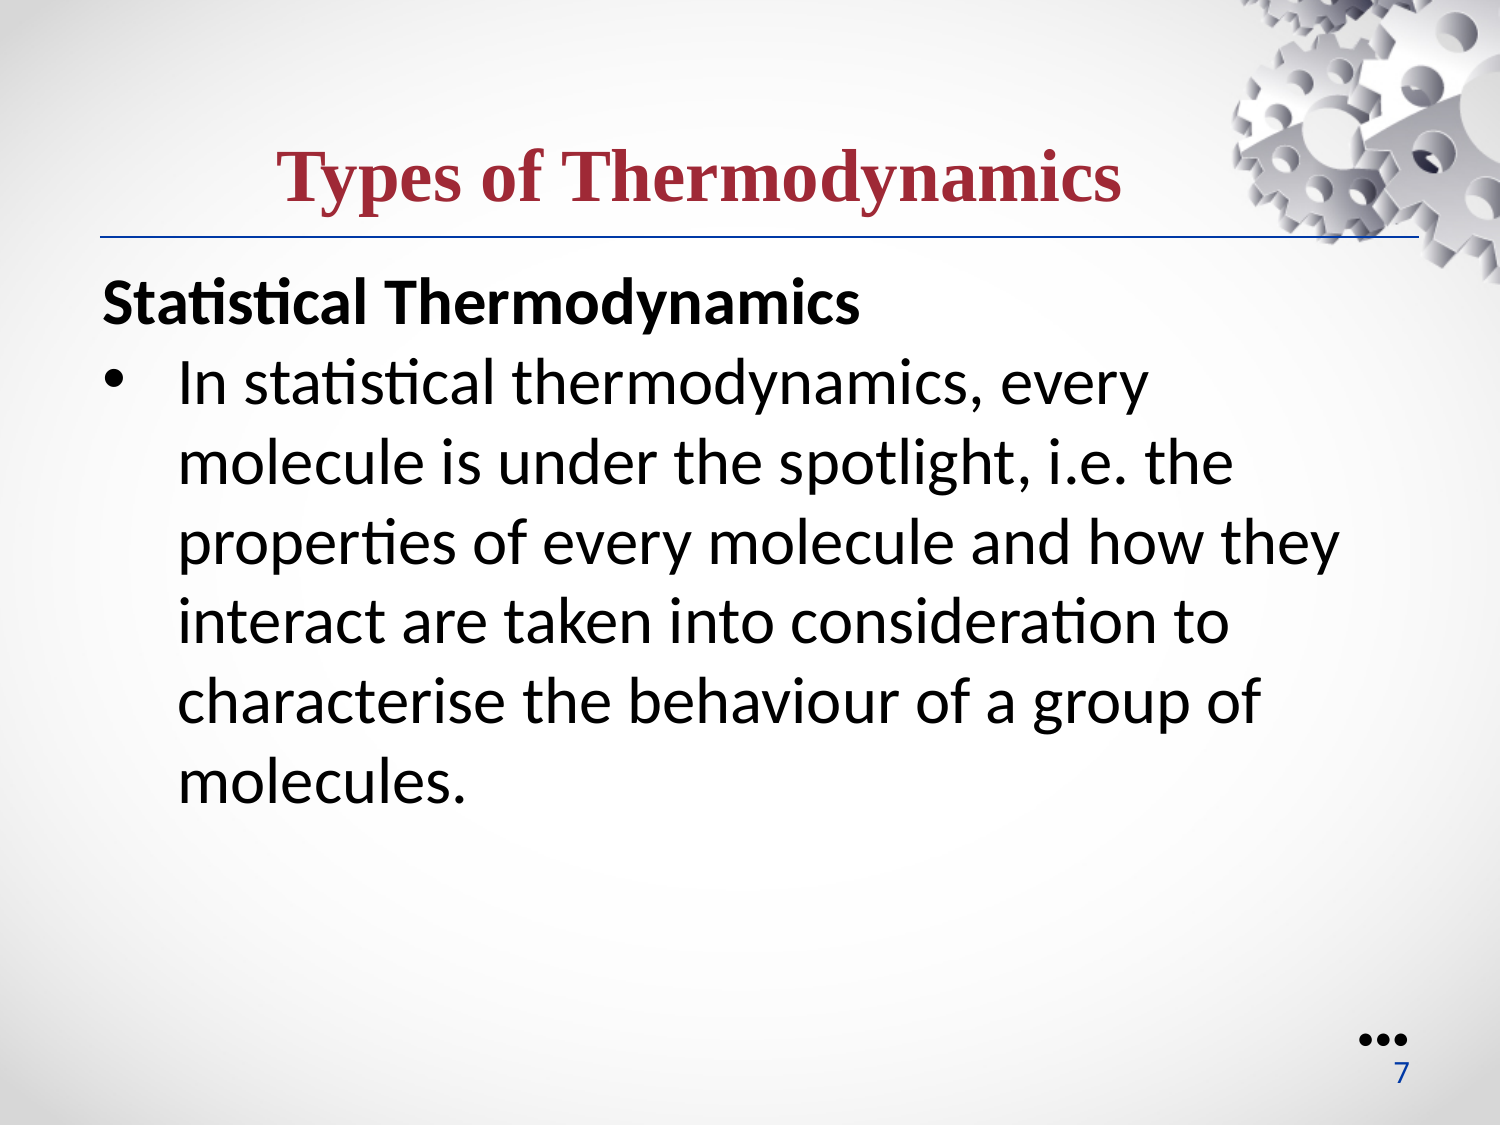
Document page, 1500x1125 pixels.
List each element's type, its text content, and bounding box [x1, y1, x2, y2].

text_box Statistical Thermodynamics In statistical thermodynamics, every molecule is under the spotlight, i.e. the properties of every molecule and how they interact are taken into consideration to characterise the behaviour of a group of molecules. [87, 250, 1388, 825]
picture [0, 0, 1500, 1125]
text_box Types of Thermodynamics [0, 118, 1438, 224]
text_box ●●● 7 [1074, 1012, 1425, 1073]
